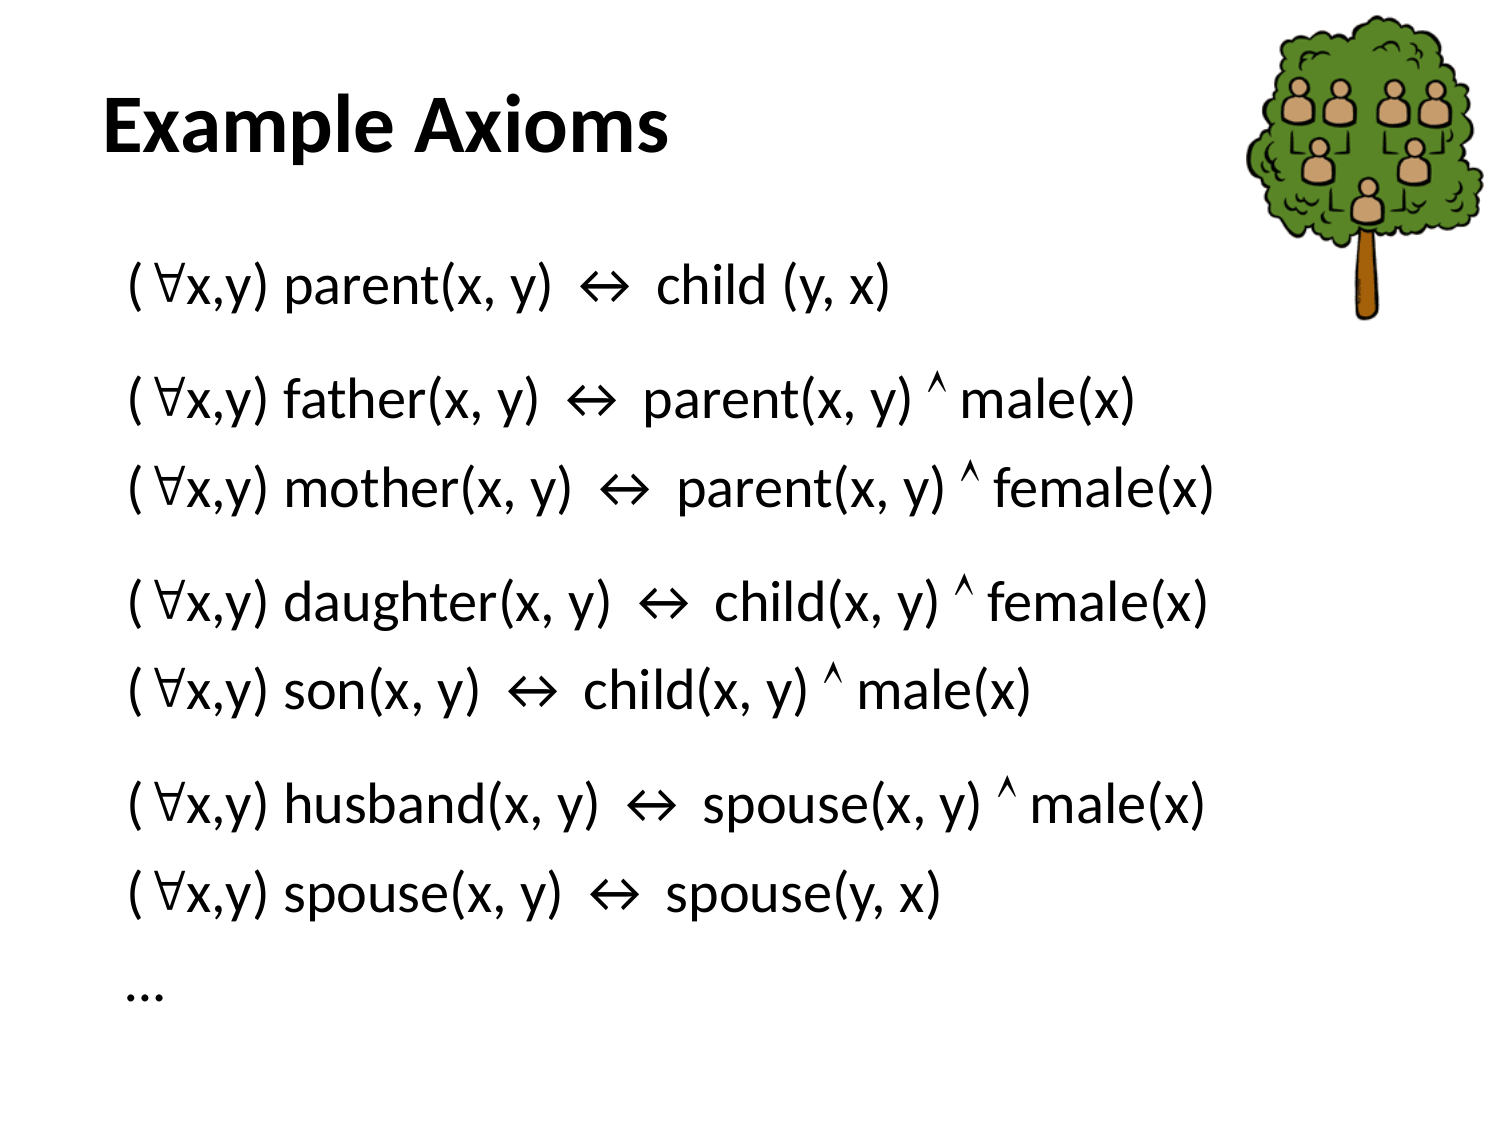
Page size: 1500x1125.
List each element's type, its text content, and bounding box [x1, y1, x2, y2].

picture [1232, 5, 1500, 406]
list (x,y) parent(x, y) ↔ child (y, x) (x,y) father(x, y) ↔ parent(x, y)  male(x) (x,y) mother(x, y) ↔ parent(x, y)  female(x) (x,y) daughter(x, y) ↔ child(x, y)  female(x) (x,y) son(x, y) ↔ child(x, y)  male(x) (x,y) husband(x, y) ↔ spouse(x, y)  male(x) (x,y) spouse(x, y) ↔ spouse(y, x) … [111, 232, 1462, 1063]
title Example Axioms [87, 37, 1227, 200]
